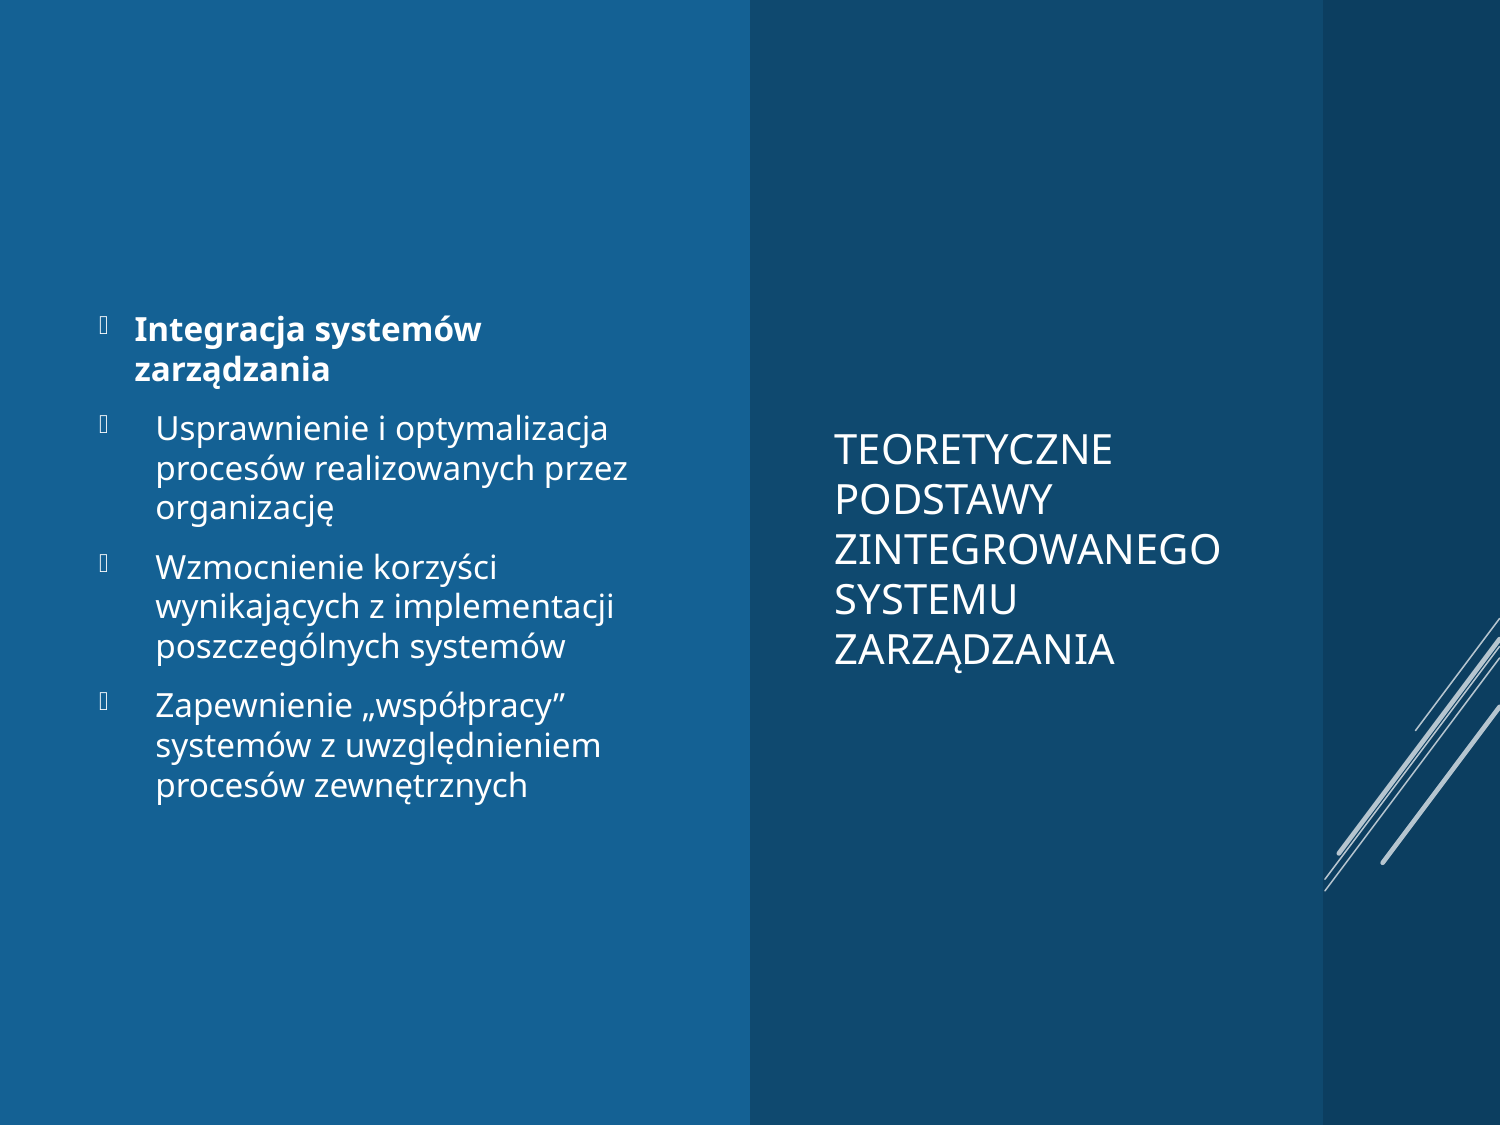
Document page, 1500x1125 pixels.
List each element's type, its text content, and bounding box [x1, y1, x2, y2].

text_box [0, 0, 749, 1125]
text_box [1324, 618, 1500, 891]
text_box Integracja systemów zarządzania Usprawnienie i optymalizacja procesów realizowanych przez organizację Wzmocnienie korzyści wynikających z implementacji poszczególnych systemów Zapewnienie „współpracy” systemów z uwzględnieniem procesów zewnętrznych [84, 112, 670, 1000]
title Teoretyczne podstawy zintegrowanego systemu zarządzania [819, 112, 1262, 984]
text_box [749, 0, 1322, 1125]
text_box [1322, 0, 1500, 1125]
